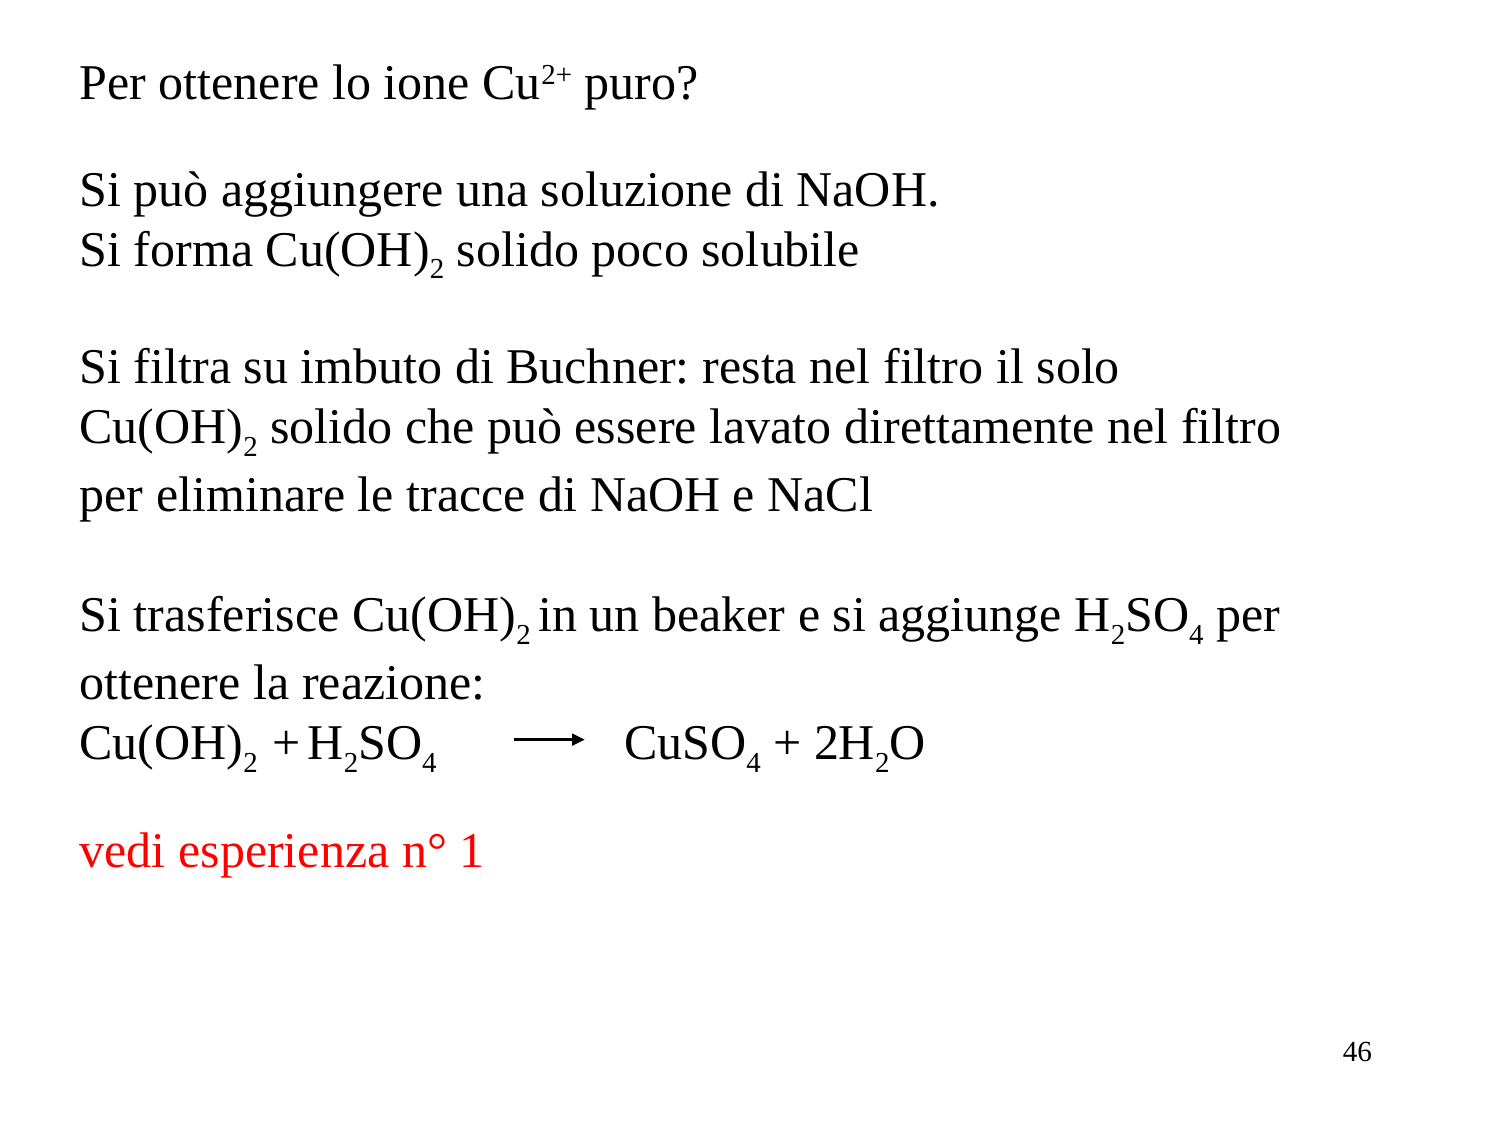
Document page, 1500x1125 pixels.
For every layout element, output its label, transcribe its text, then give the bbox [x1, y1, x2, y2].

text_box Per ottenere lo ione Cu2+ puro? [64, 42, 774, 118]
text_box Si filtra su imbuto di Buchner: resta nel filtro il solo Cu(OH)2 solido che può essere lavato direttamente nel filtro per eliminare le tracce di NaOH e NaCl [64, 326, 1306, 530]
text_box Si può aggiungere una soluzione di NaOH. Si forma Cu(OH)2 solido poco solubile [64, 148, 1164, 292]
text_box vedi esperienza n° 1 [64, 810, 774, 886]
slide_number 46 [1074, 1024, 1388, 1101]
text_box Si trasferisce Cu(OH)2 in un beaker e si aggiunge H2SO4 per ottenere la reazione: Cu(OH)2 + H2SO4 CuSO4 + 2H2O [64, 574, 1341, 786]
